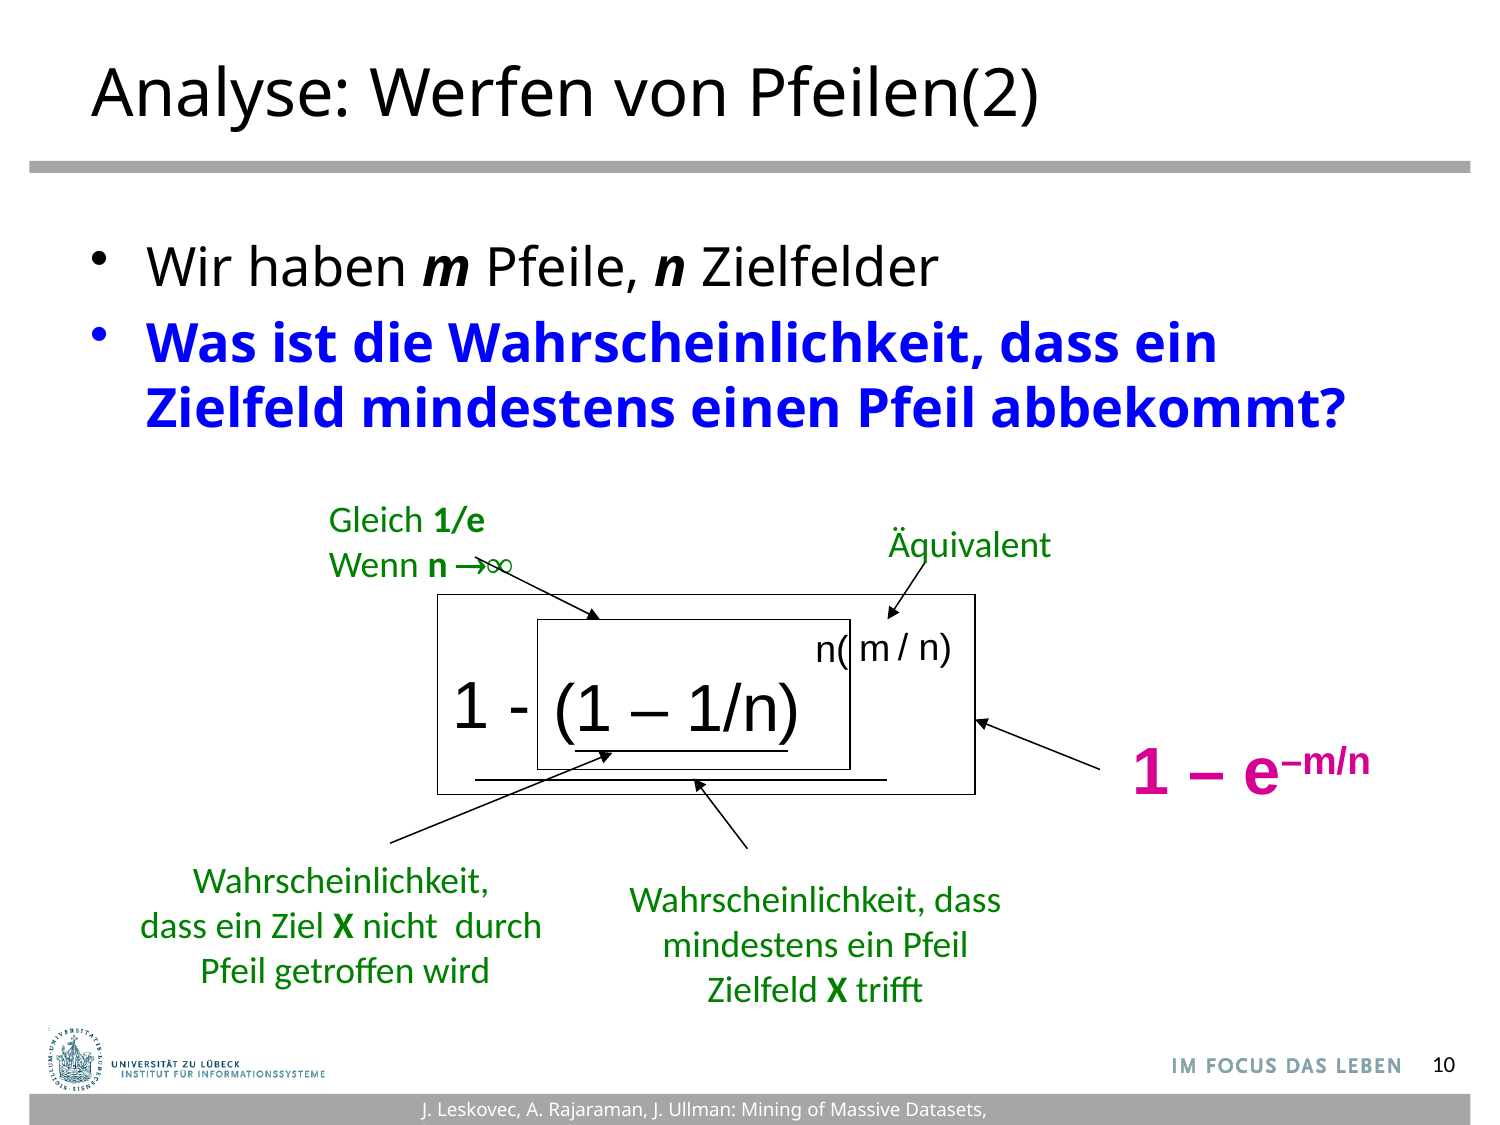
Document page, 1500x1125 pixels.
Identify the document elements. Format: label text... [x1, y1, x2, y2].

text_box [309, 487, 851, 770]
picture [1173, 1058, 1305, 1073]
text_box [854, 512, 1068, 592]
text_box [122, 656, 432, 1001]
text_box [437, 823, 1021, 1020]
slide_number 10 [1305, 1050, 1471, 1083]
list Wir haben m Pfeile, n Zielfelder Was ist die Wahrscheinlichkeit, dass ein Zielfeld mindestens einen Pfeil abbekommt? [75, 224, 1425, 575]
title Analyse: Werfen von Pfeilen(2) [76, 42, 1427, 126]
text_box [437, 594, 1395, 817]
footer J. Leskovec, A. Rajaraman, J. Ullman: Mining of Massive Datasets, http://www.mmds.org [407, 1090, 1199, 1125]
